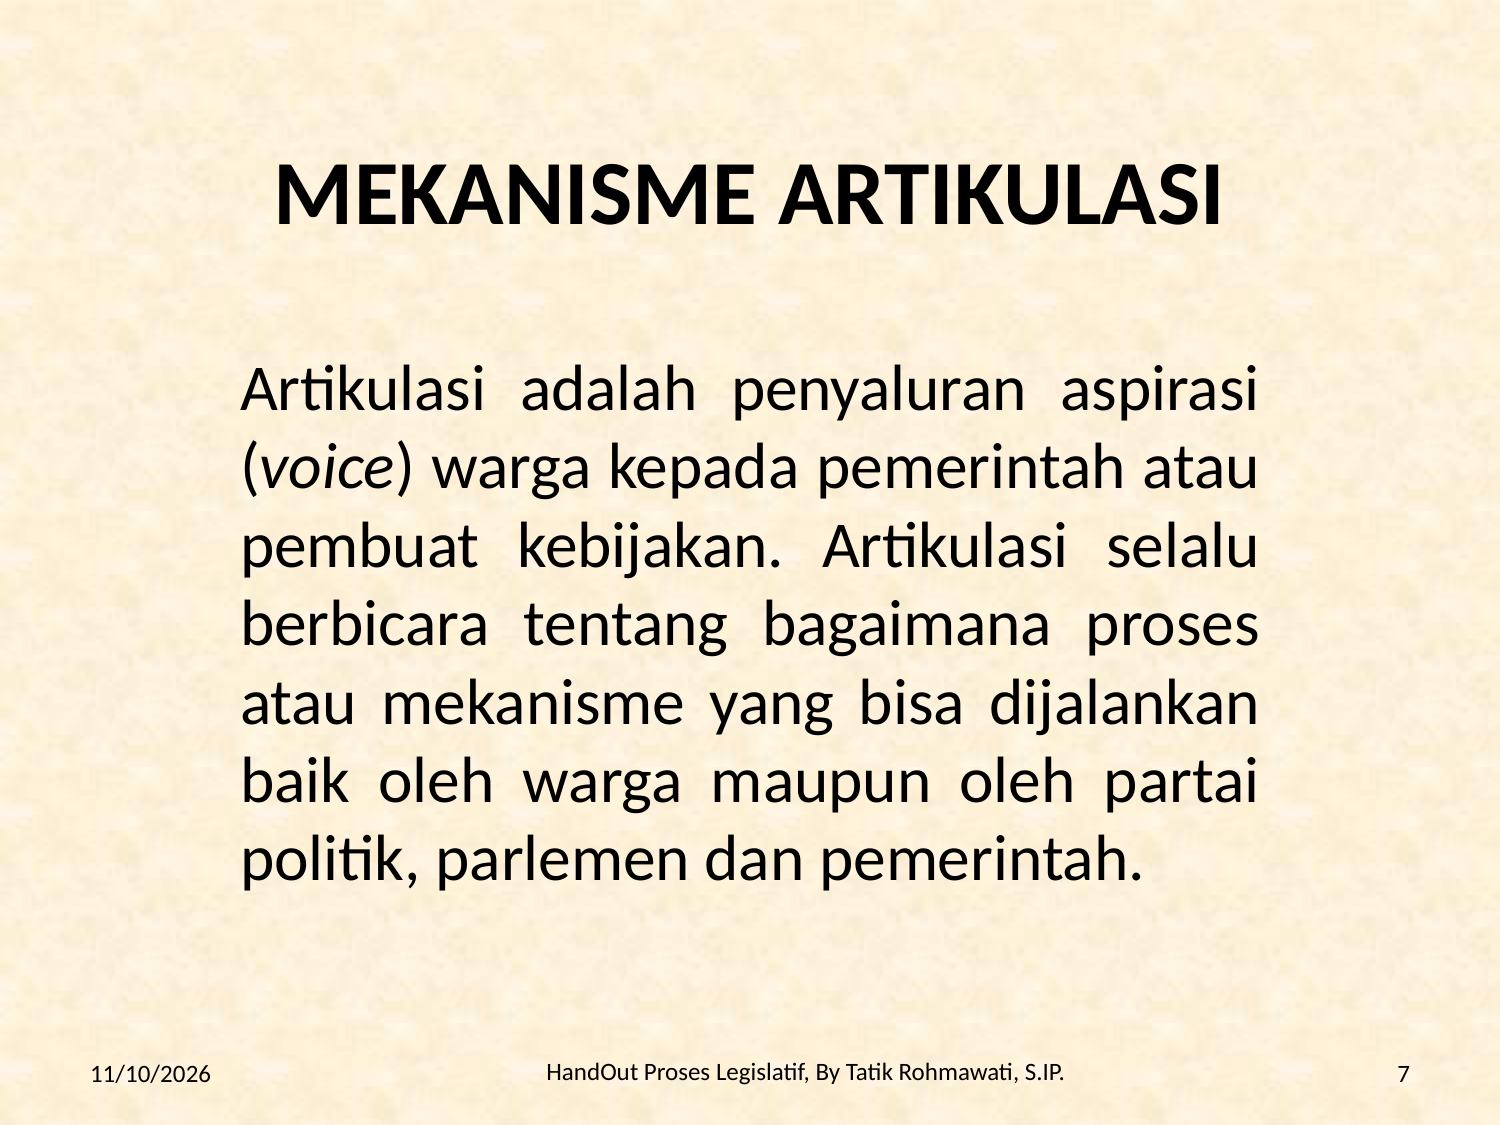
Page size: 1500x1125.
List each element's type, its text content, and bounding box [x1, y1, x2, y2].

slide_number 7 [1074, 1042, 1425, 1103]
picture [0, 0, 1500, 1125]
subtitle Artikulasi adalah penyaluran aspirasi (voice) warga kepada pemerintah atau pembuat kebijakan. Artikulasi selalu berbicara tentang bagaimana proses atau mekanisme yang bisa dijalankan baik oleh warga maupun oleh partai politik, parlemen dan pemerintah. [225, 337, 1275, 925]
footer HandOut Proses Legislatif, By Tatik Rohmawati, S.IP. [512, 1037, 1100, 1103]
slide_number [75, 1042, 425, 1103]
title MEKANISME ARTIKULASI [112, 99, 1388, 275]
